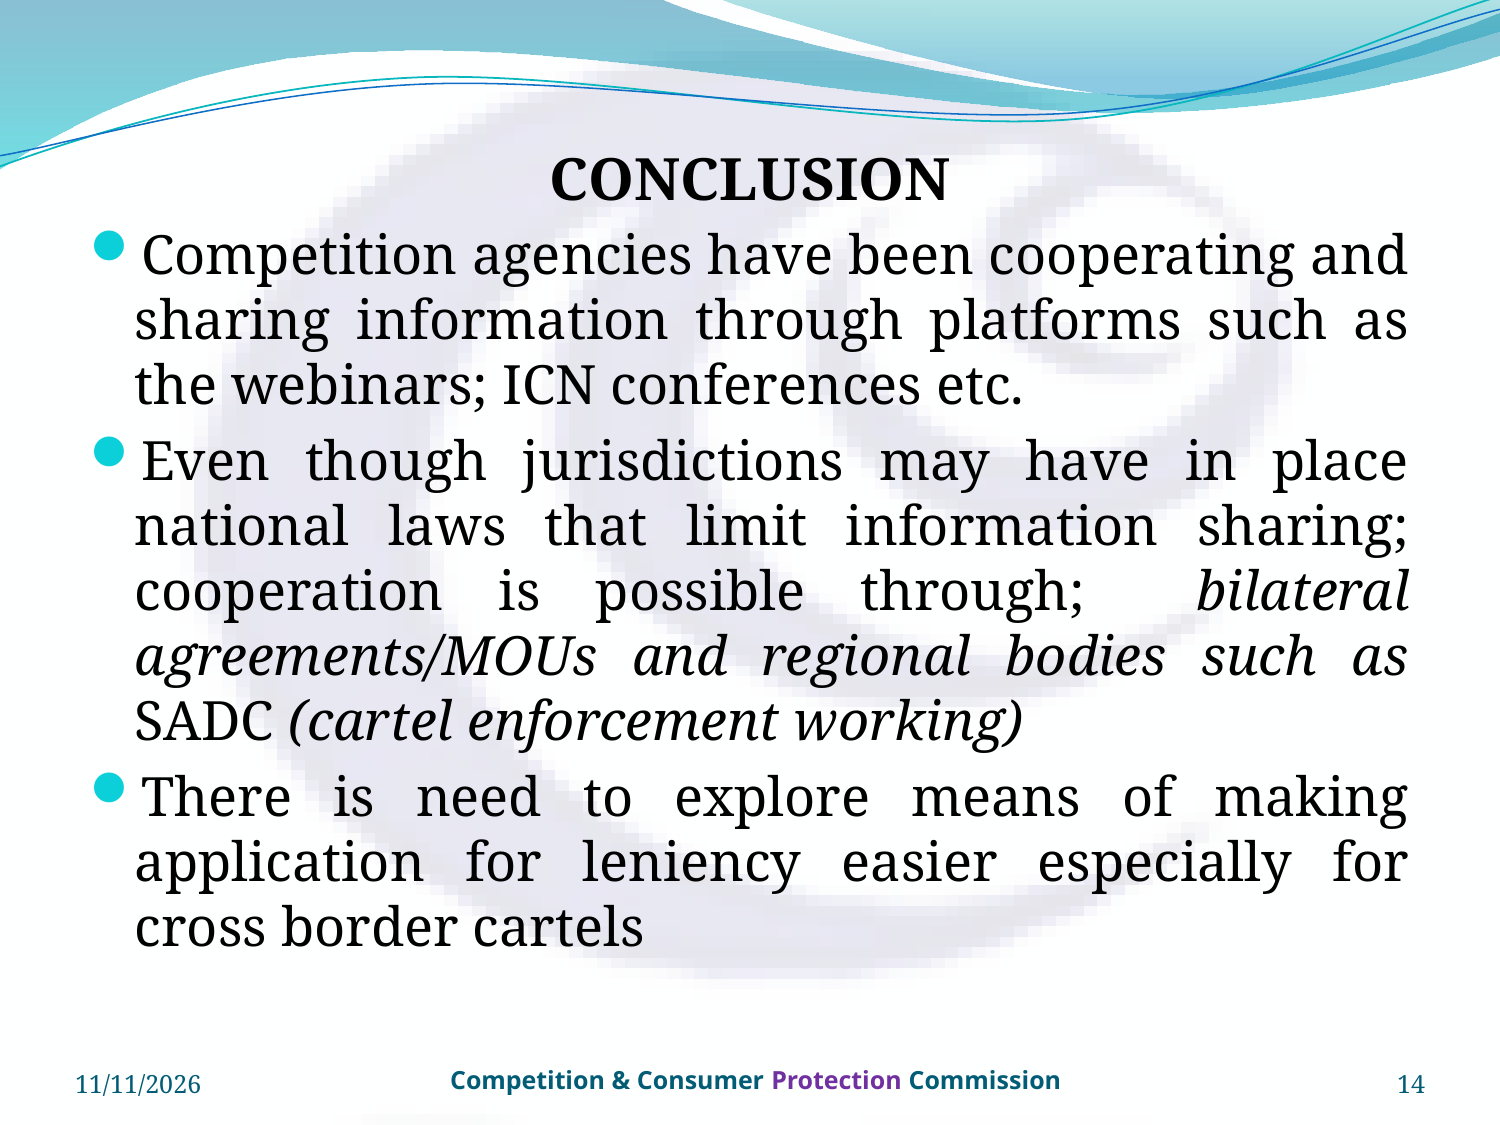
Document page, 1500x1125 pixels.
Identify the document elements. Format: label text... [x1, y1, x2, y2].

title CONCLUSION [75, 75, 1425, 212]
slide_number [75, 1042, 425, 1103]
slide_number 14 [1299, 1042, 1425, 1103]
list Competition agencies have been cooperating and sharing information through platforms such as the webinars; ICN conferences etc. Even though jurisdictions may have in place national laws that limit information sharing; cooperation is possible through; bilateral agreements/MOUs and regional bodies such as SADC (cartel enforcement working) There is need to explore means of making application for leniency easier especially for cross border cartels [75, 212, 1425, 1038]
footer Competition & Consumer Protection Commission [450, 1062, 1125, 1125]
